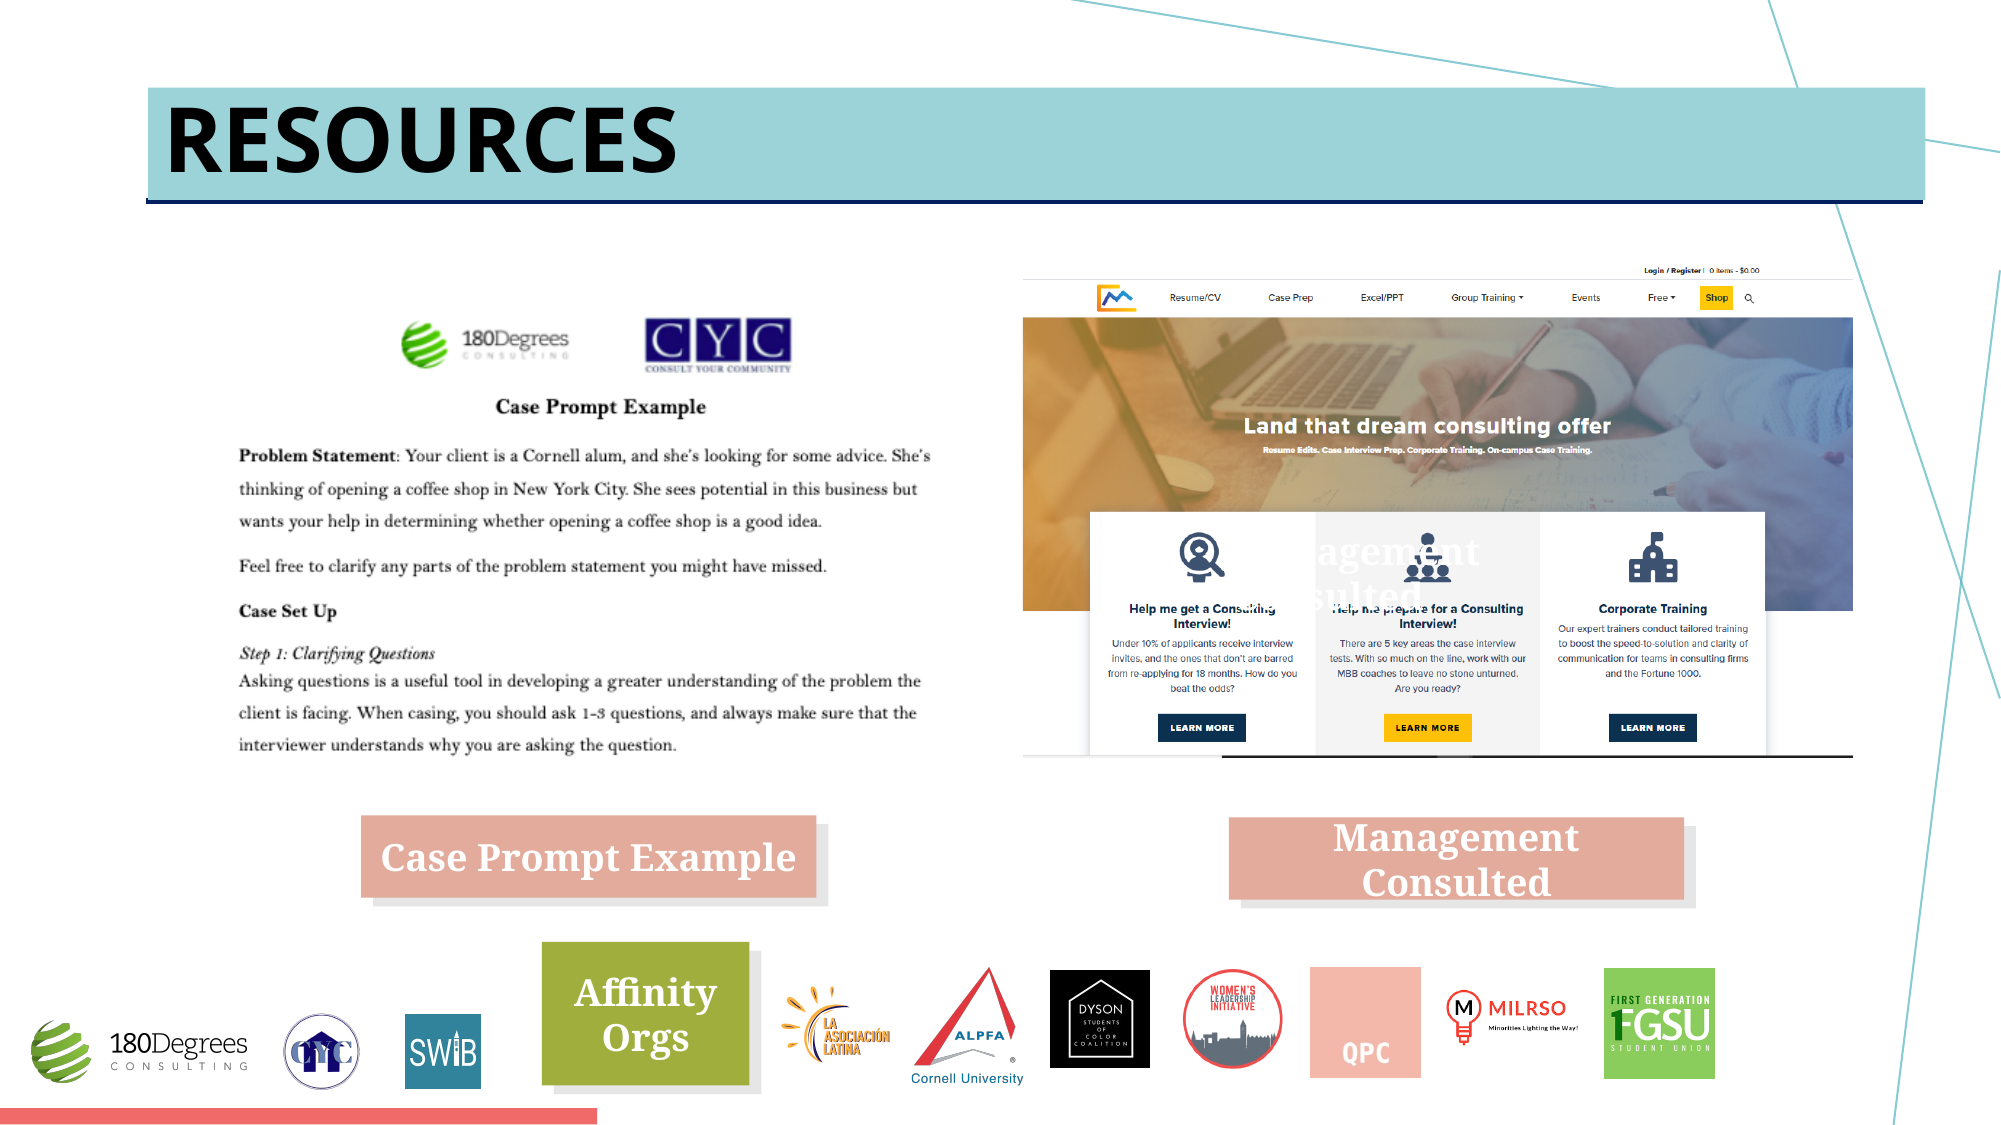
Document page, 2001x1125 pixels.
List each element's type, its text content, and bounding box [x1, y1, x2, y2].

picture [31, 1020, 247, 1083]
picture [1178, 969, 1289, 1069]
text_box [553, 950, 762, 1095]
picture [780, 969, 892, 1080]
picture [1443, 950, 1582, 1088]
title Resources [148, 87, 1926, 200]
picture [1310, 967, 1421, 1078]
text_box Management Consulted [1228, 816, 1685, 901]
picture [911, 967, 1024, 1089]
picture [197, 264, 1853, 761]
text_box Affinity Orgs [541, 941, 751, 1086]
picture [1050, 969, 1150, 1069]
text_box Case Prompt Example [360, 814, 817, 899]
picture [1604, 968, 1715, 1079]
picture [405, 1014, 481, 1089]
text_box [1240, 825, 1697, 909]
picture [272, 1000, 371, 1099]
text_box [372, 823, 829, 907]
